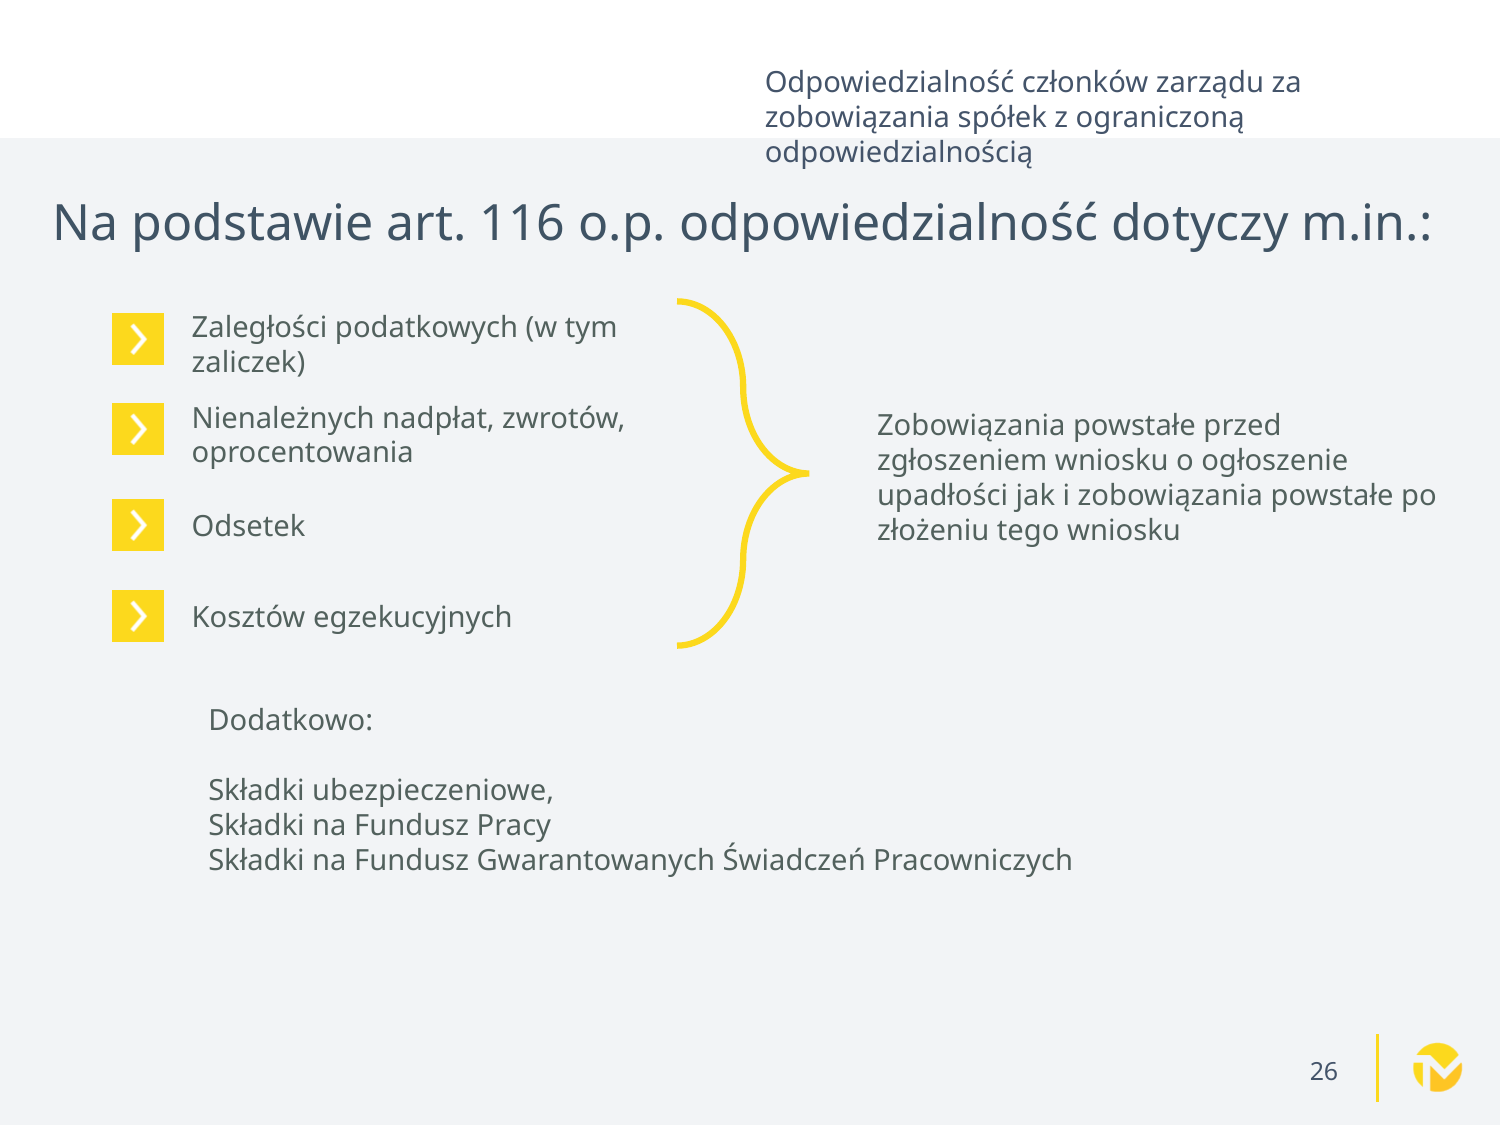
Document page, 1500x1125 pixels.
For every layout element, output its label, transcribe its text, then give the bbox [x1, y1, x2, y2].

text_box Dodatkowo: Składki ubezpieczeniowe, Składki na Fundusz Pracy Składki na Fundusz Gwarantowanych Świadczeń Pracowniczych [193, 694, 1091, 884]
slide_number 26 [1059, 1042, 1354, 1103]
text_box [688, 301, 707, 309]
picture [112, 499, 164, 551]
text_box [676, 300, 810, 647]
text_box Kosztów egzekucyjnych [176, 591, 677, 642]
picture [112, 313, 164, 365]
picture [112, 590, 164, 642]
text_box Zaległości podatkowych (w tym zaliczek) [176, 301, 677, 386]
picture [112, 403, 164, 455]
text_box Nienależnych nadpłat, zwrotów, oprocentowania [176, 391, 677, 477]
text_box Odsetek [176, 499, 677, 550]
text_box Odpowiedzialność członków zarządu za zobowiązania spółek z ograniczoną odpowiedzialnością [749, 56, 1500, 176]
text_box Zobowiązania powstałe przed zgłoszeniem wniosku o ogłoszenie upadłości jak i zobowiązania powstałe po złożeniu tego wniosku [862, 399, 1454, 554]
picture [1396, 1034, 1481, 1103]
title Na podstawie art. 116 o.p. odpowiedzialność dotyczy m.in.: [0, 179, 1494, 270]
